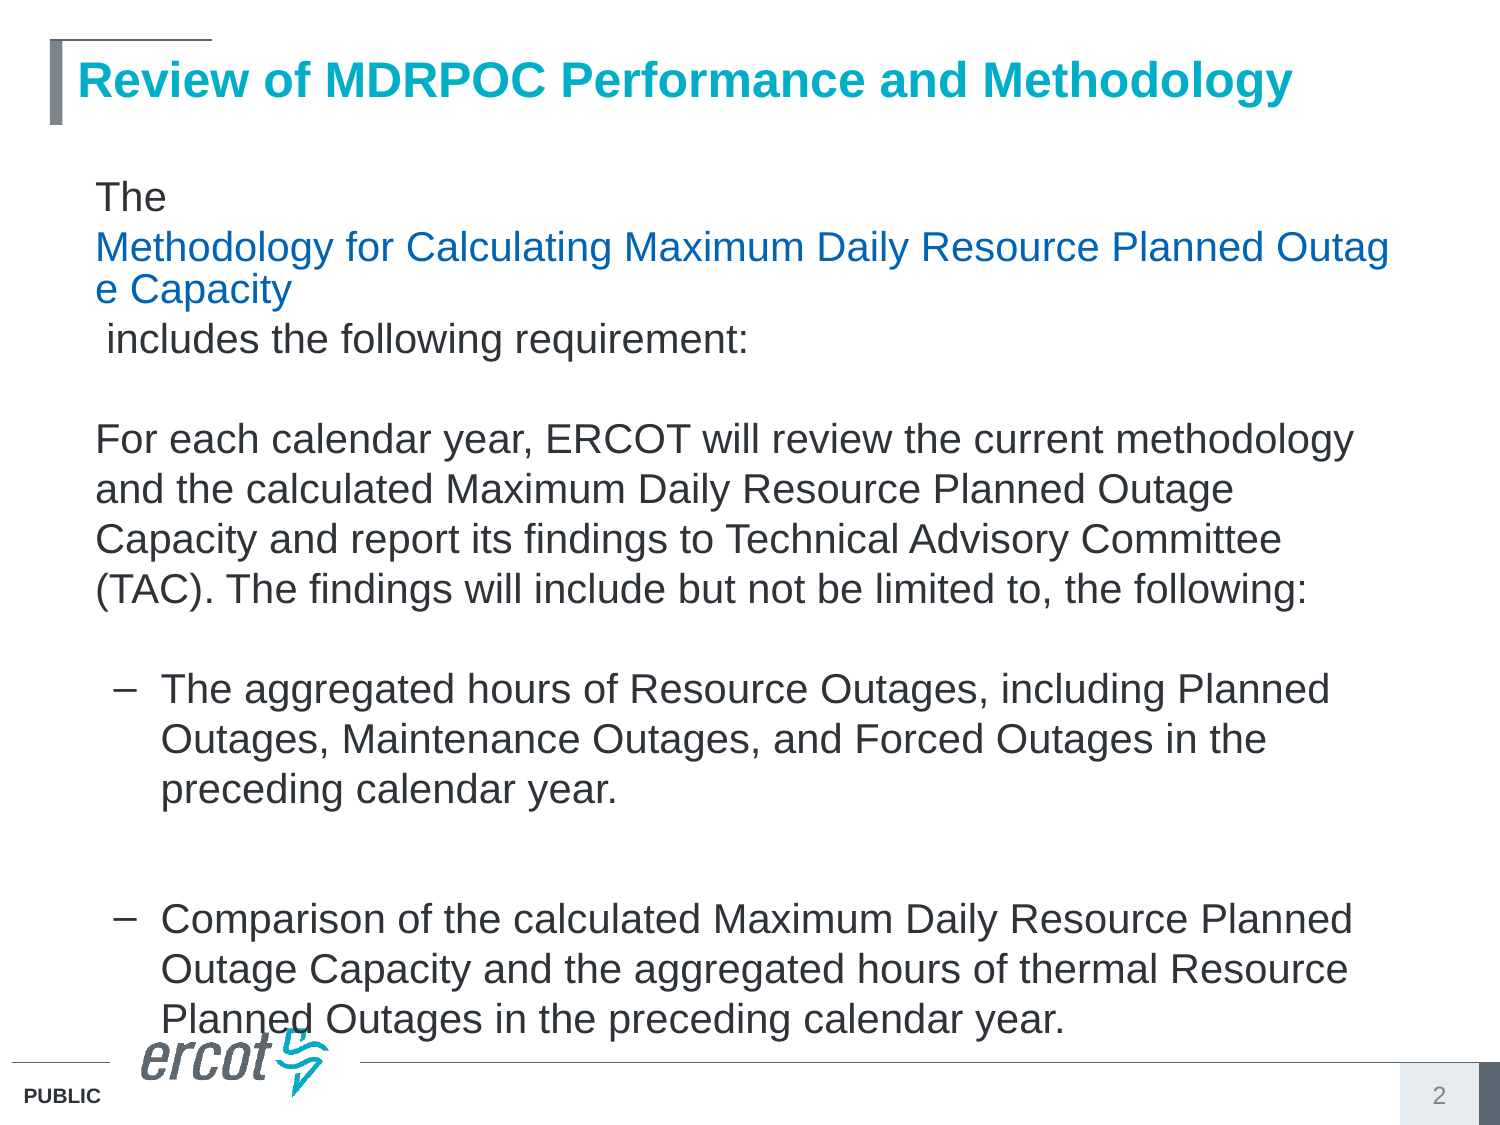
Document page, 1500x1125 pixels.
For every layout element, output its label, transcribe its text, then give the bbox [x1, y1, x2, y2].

picture [137, 1024, 332, 1100]
list The Methodology for Calculating Maximum Daily Resource Planned Outage Capacity includes the following requirement: For each calendar year, ERCOT will review the current methodology and the calculated Maximum Daily Resource Planned Outage Capacity and report its findings to Technical Advisory Committee (TAC). The findings will include but not be limited to, the following: The aggregated hours of Resource Outages, including Planned Outages, Maintenance Outages, and Forced Outages in the preceding calendar year. Comparison of the calculated Maximum Daily Resource Planned Outage Capacity and the aggregated hours of thermal Resource Planned Outages in the preceding calendar year. [50, 125, 1450, 992]
title Review of MDRPOC Performance and Methodology [62, 39, 1450, 125]
slide_number 2 [1400, 1076, 1480, 1113]
